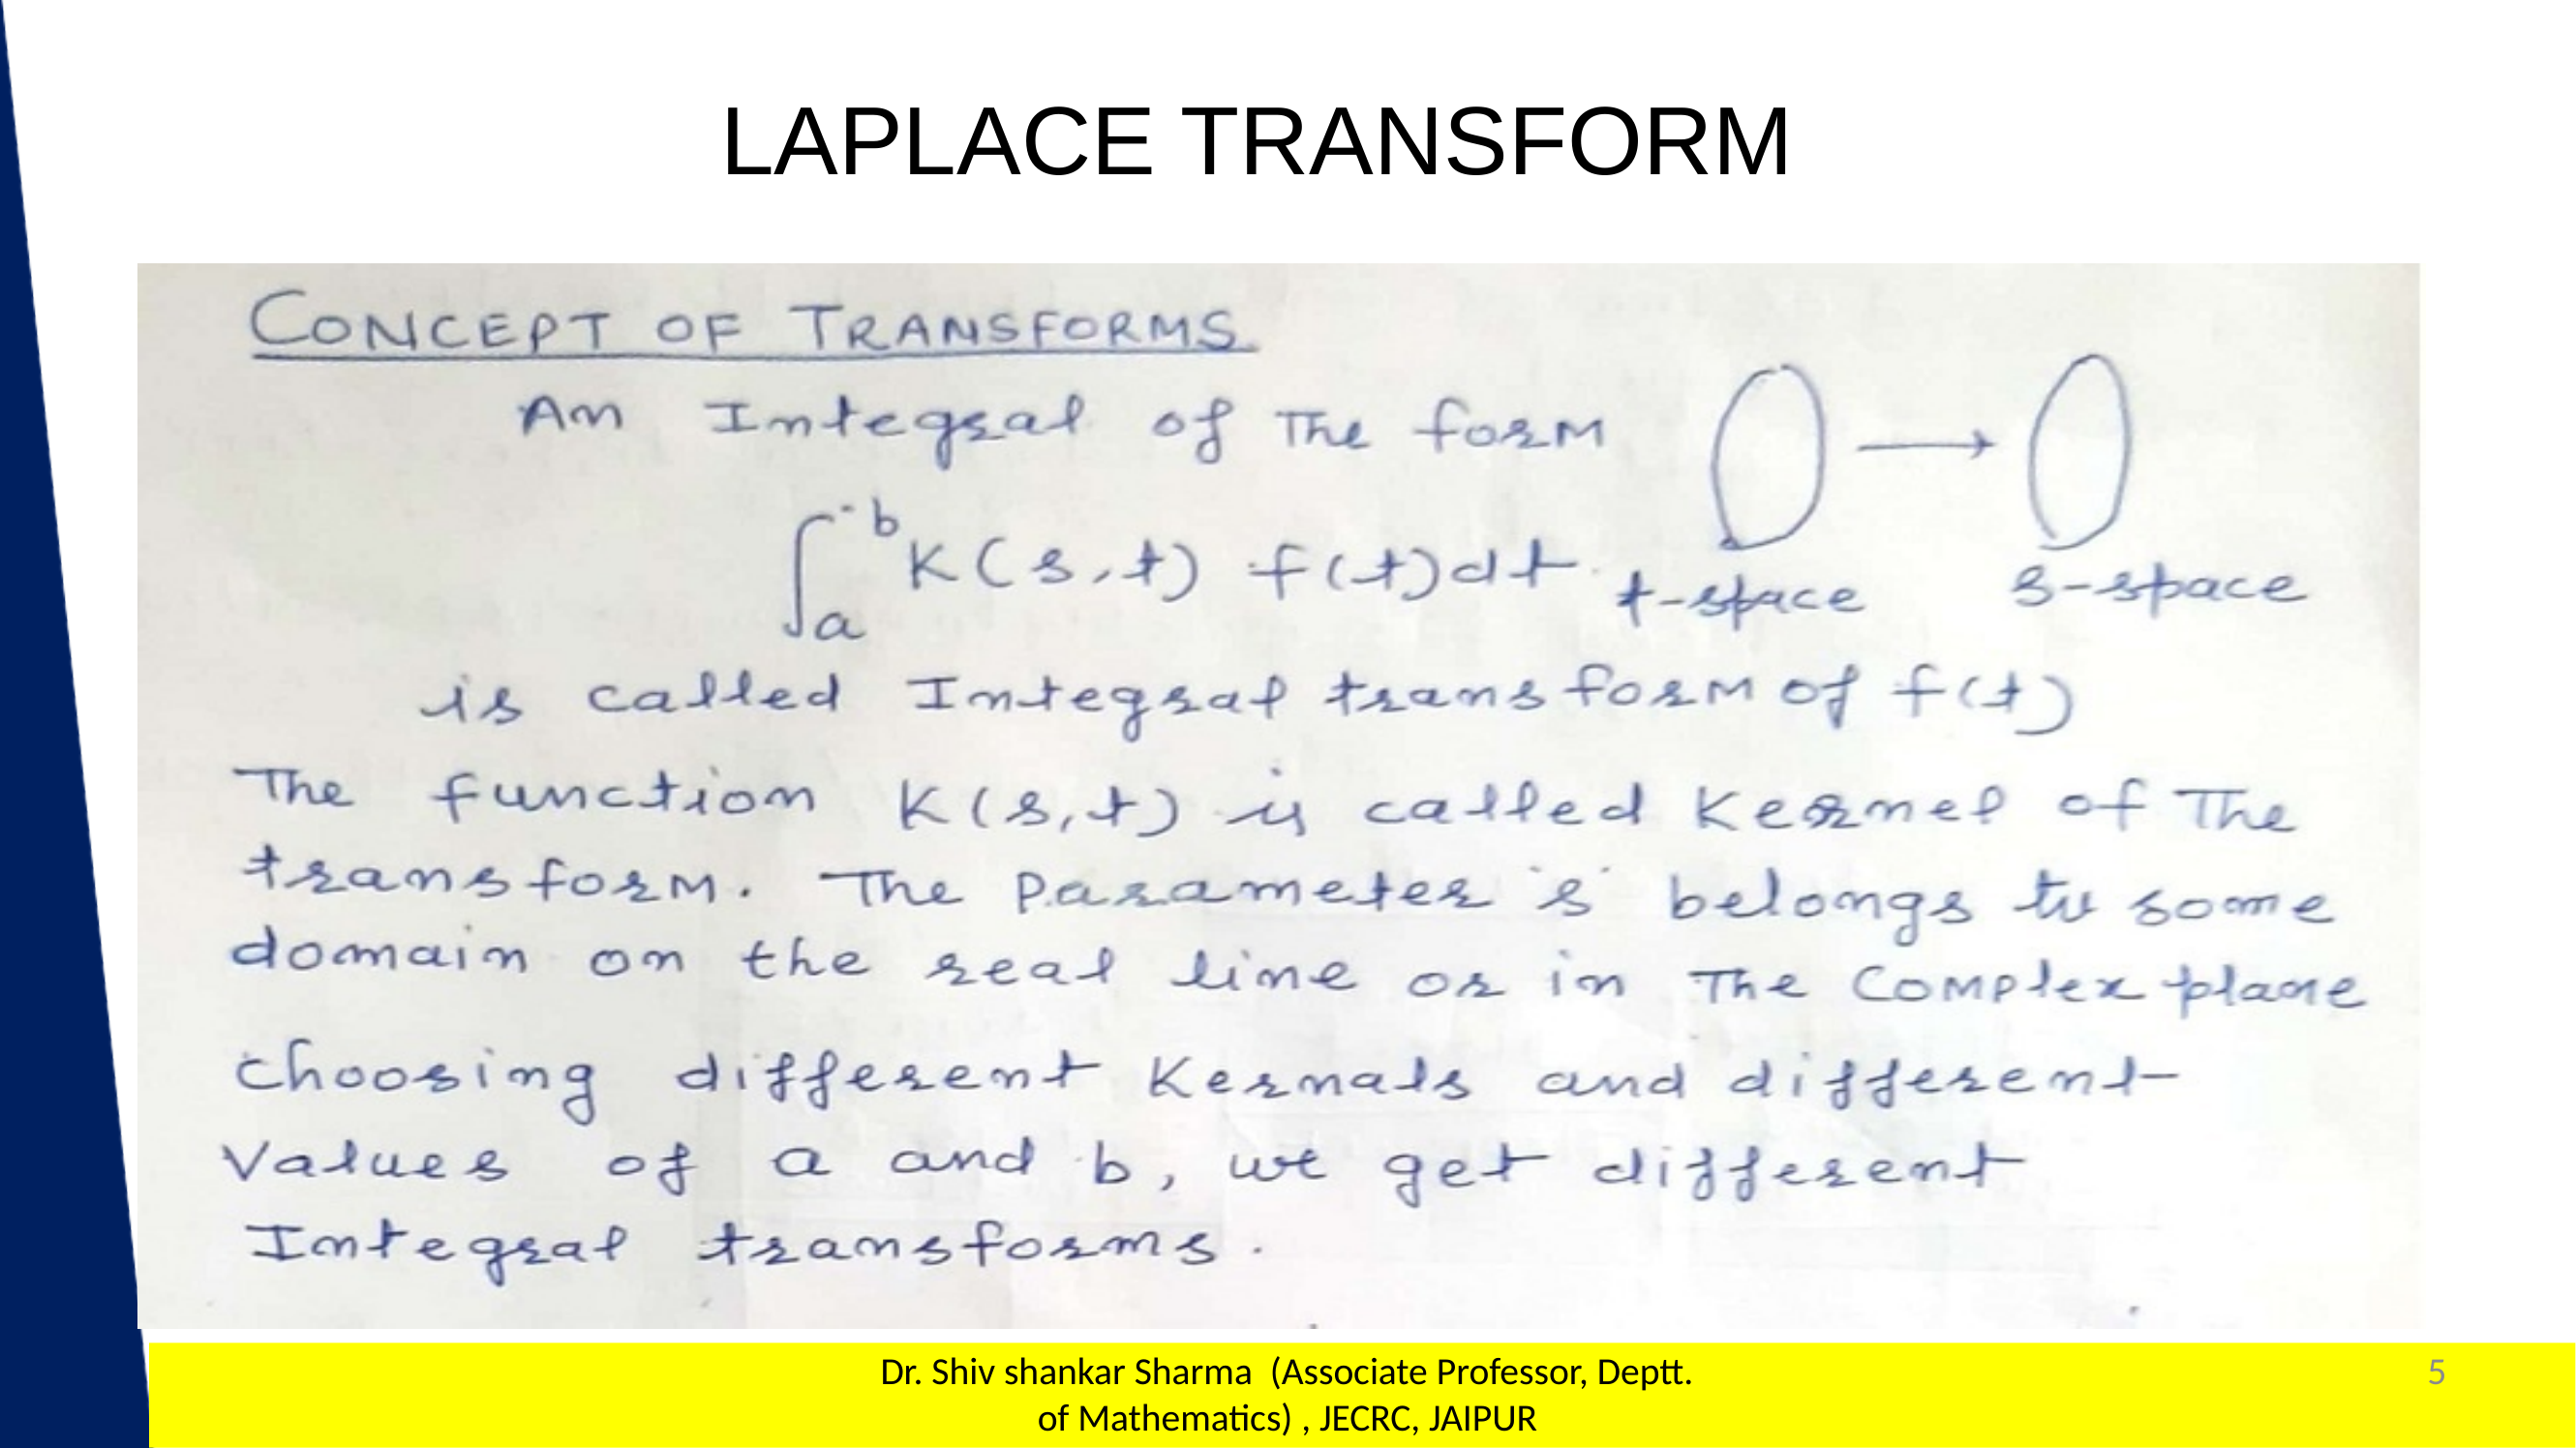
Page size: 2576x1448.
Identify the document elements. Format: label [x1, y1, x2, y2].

text_box [0, 0, 2576, 1448]
picture [137, 263, 2426, 1330]
